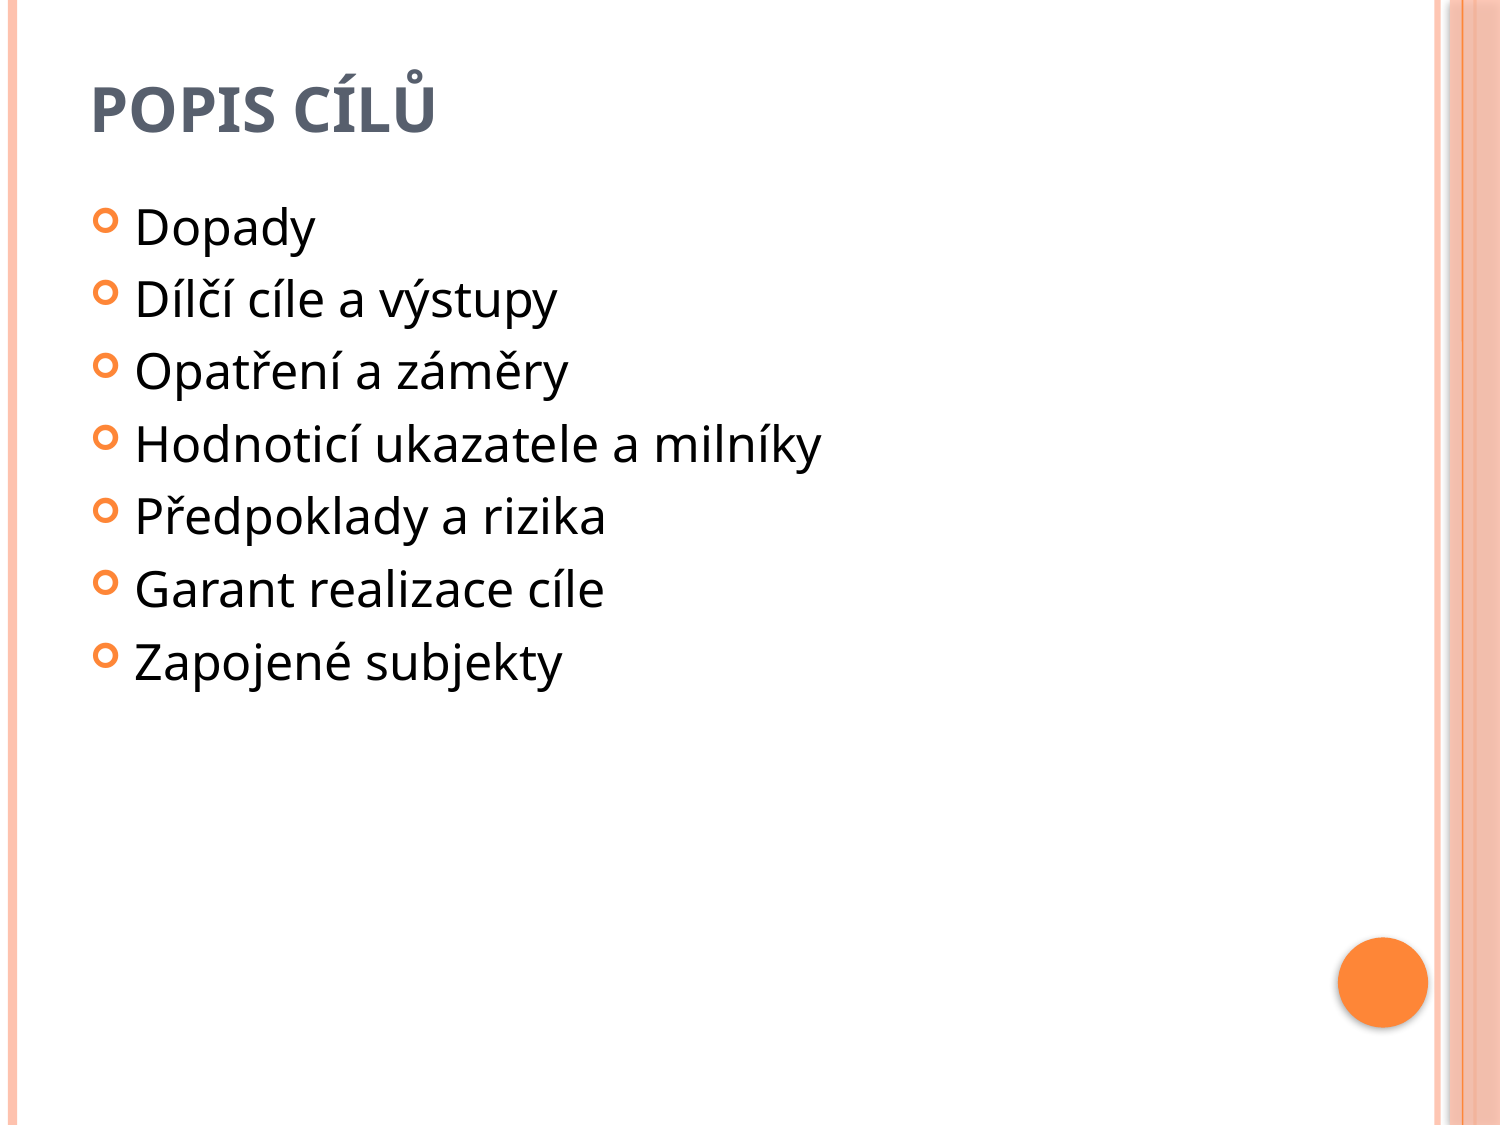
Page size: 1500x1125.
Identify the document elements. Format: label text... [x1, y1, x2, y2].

list Dopady Dílčí cíle a výstupy Opatření a záměry Hodnoticí ukazatele a milníky Předpoklady a rizika Garant realizace cíle Zapojené subjekty [74, 187, 1301, 1063]
title Popis cílů [75, 45, 1300, 153]
